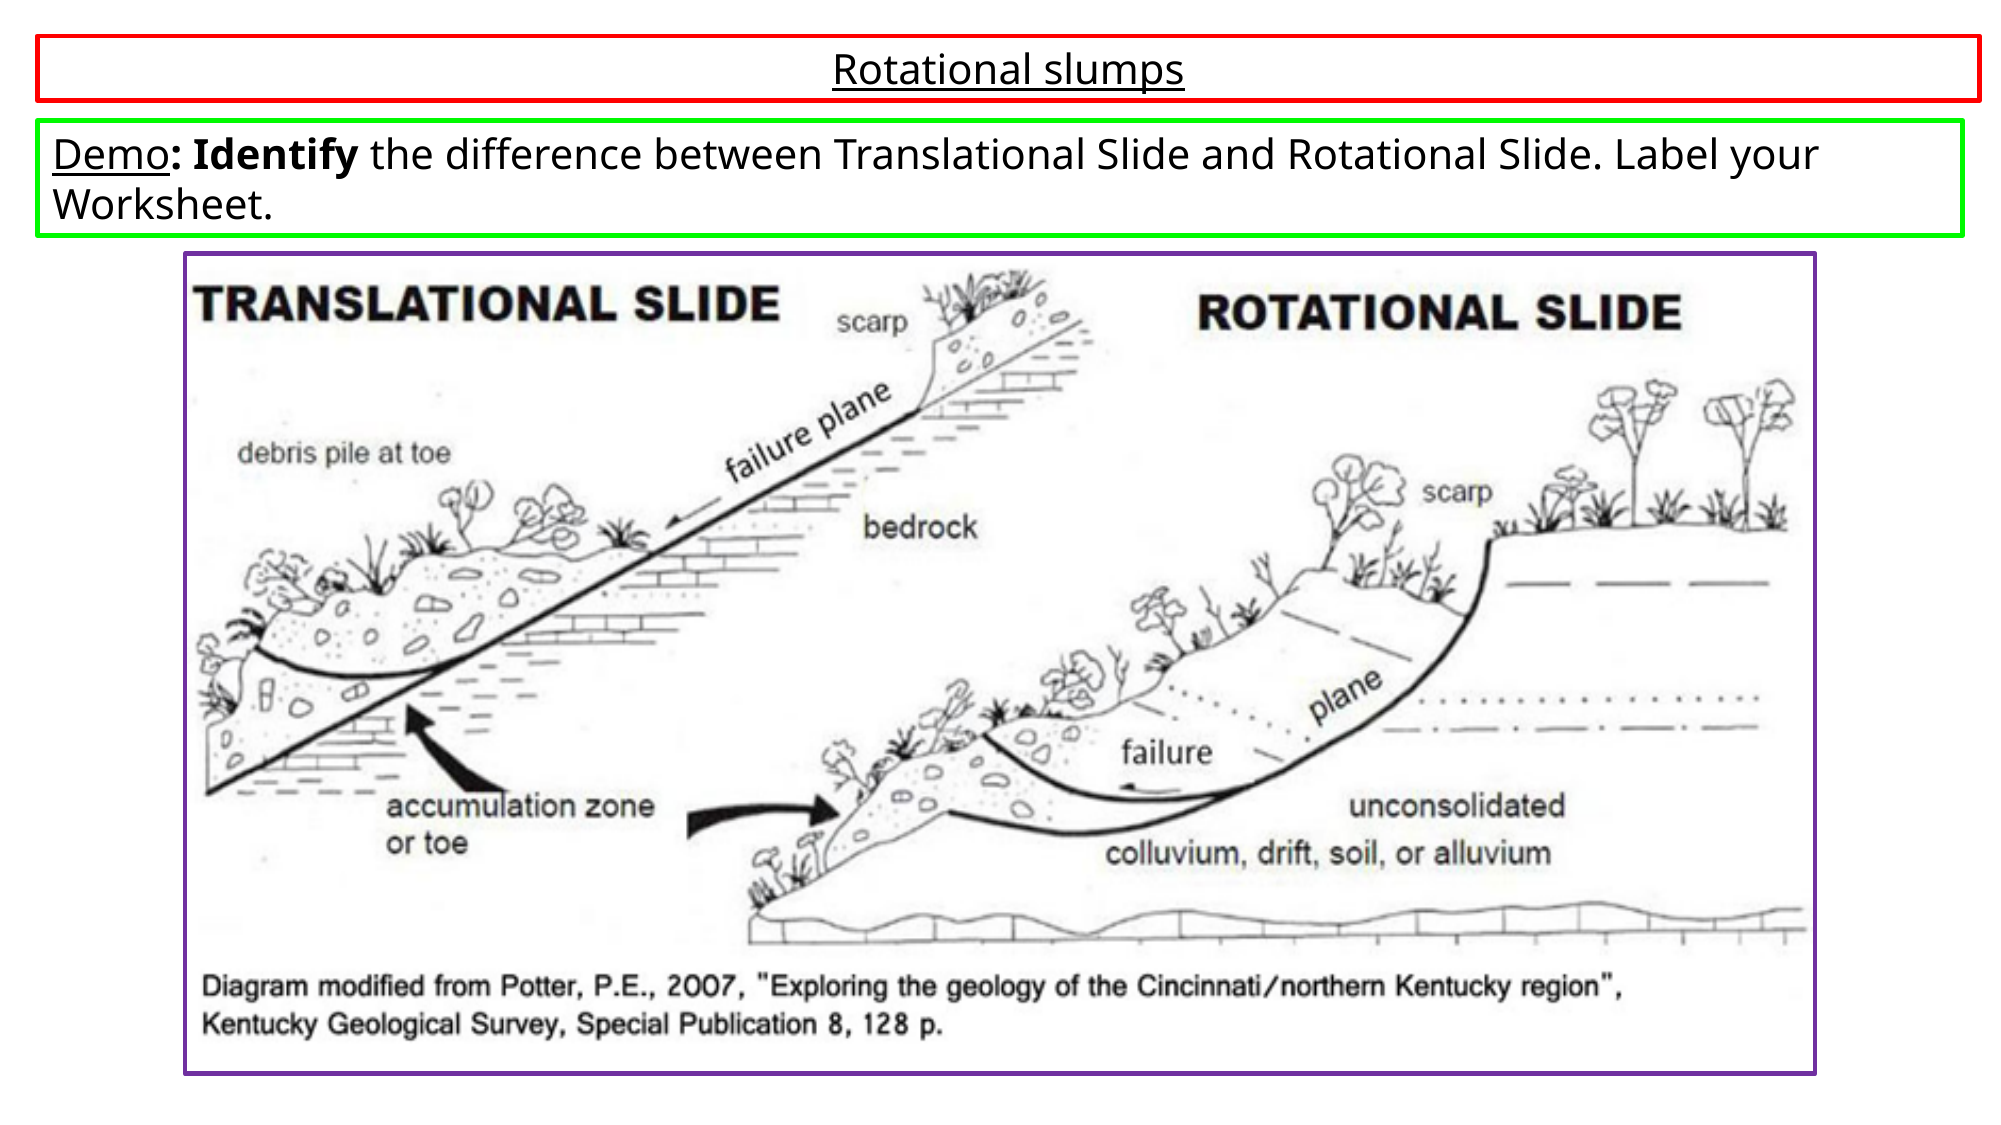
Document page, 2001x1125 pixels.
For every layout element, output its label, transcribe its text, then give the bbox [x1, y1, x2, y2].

picture [187, 255, 1813, 1072]
text_box Rotational slumps [37, 35, 1980, 101]
text_box Demo: Identify the difference between Translational Slide and Rotational Slide. Label your Worksheet. [37, 120, 1963, 236]
